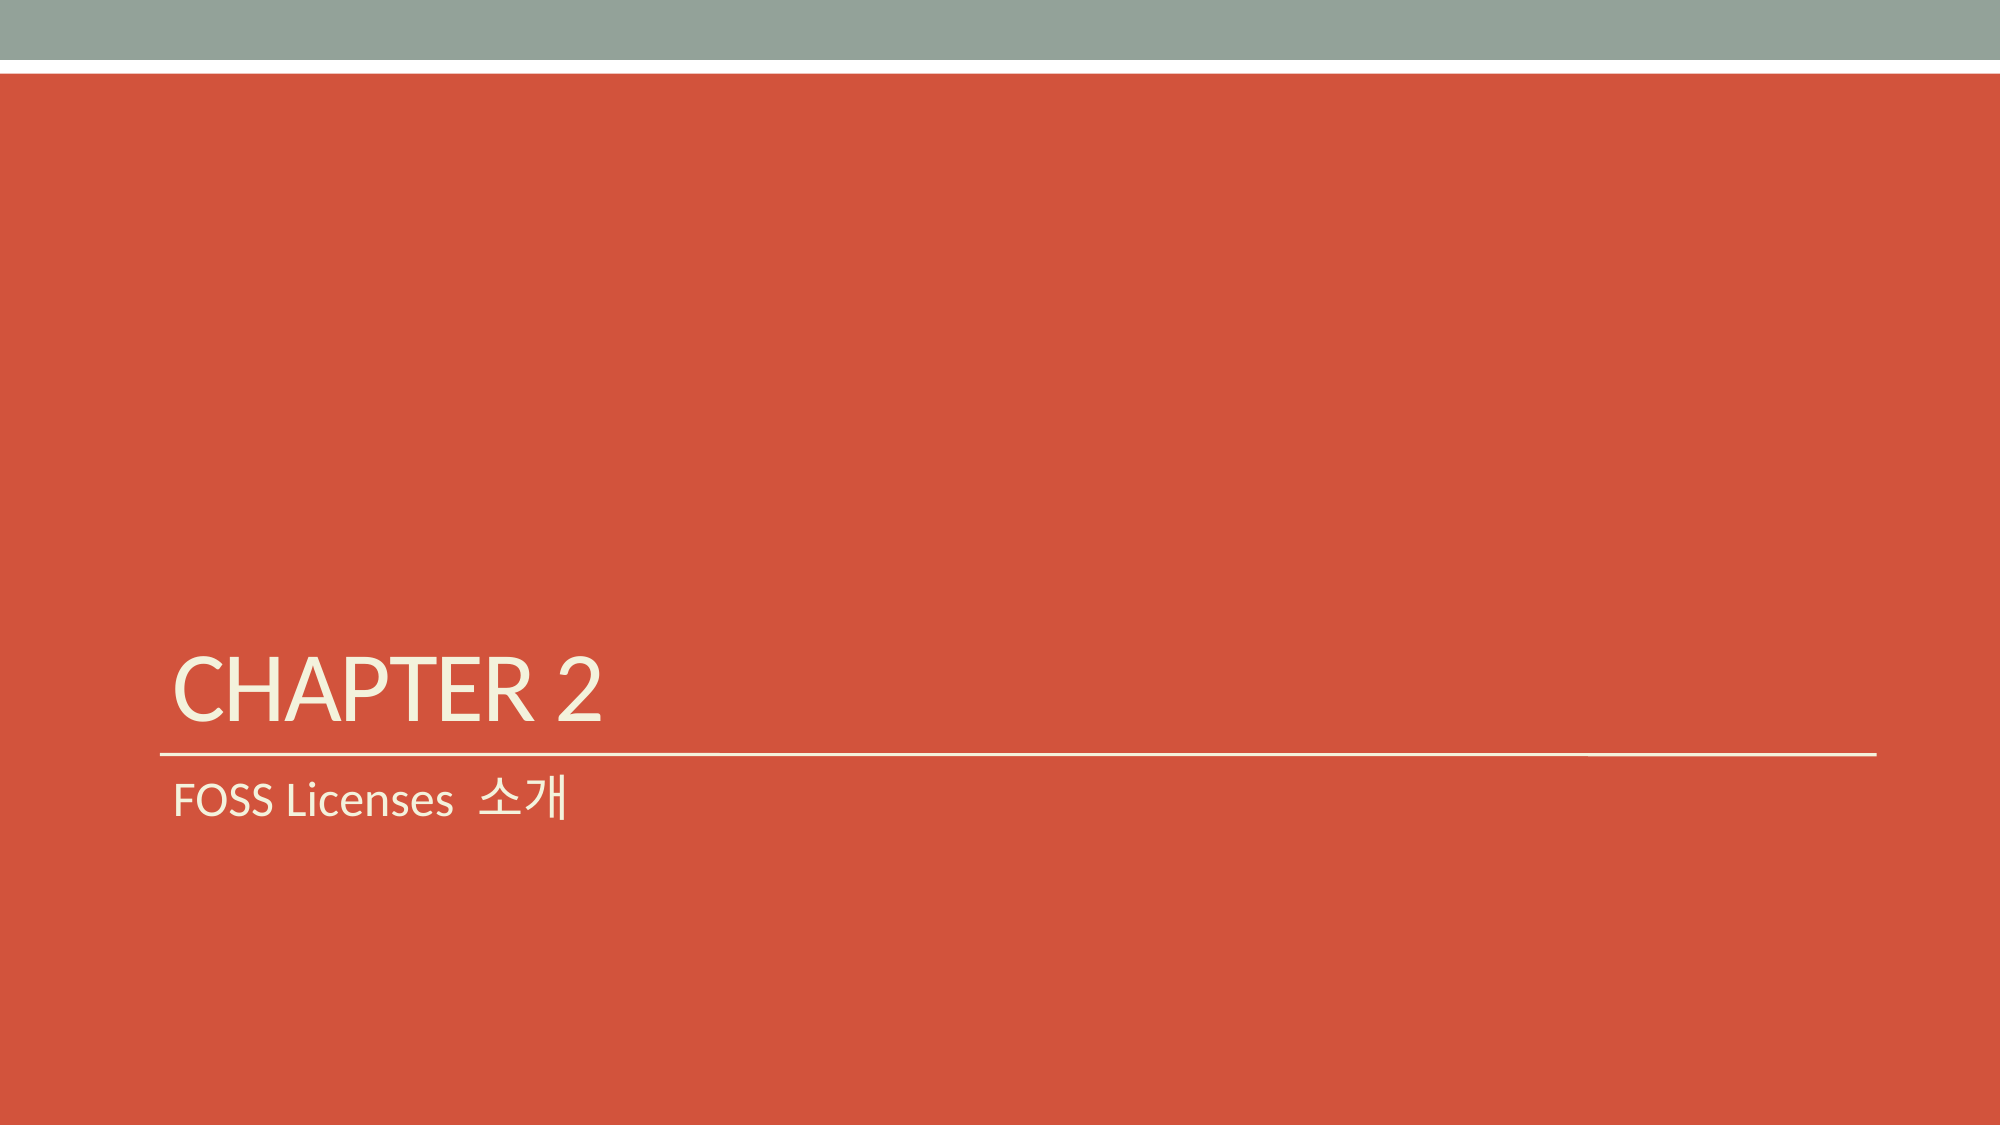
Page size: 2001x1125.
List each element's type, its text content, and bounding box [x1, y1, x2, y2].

list FOSS Licenses 소개 [157, 758, 1858, 1006]
title Chapter 2 [157, 387, 1858, 749]
